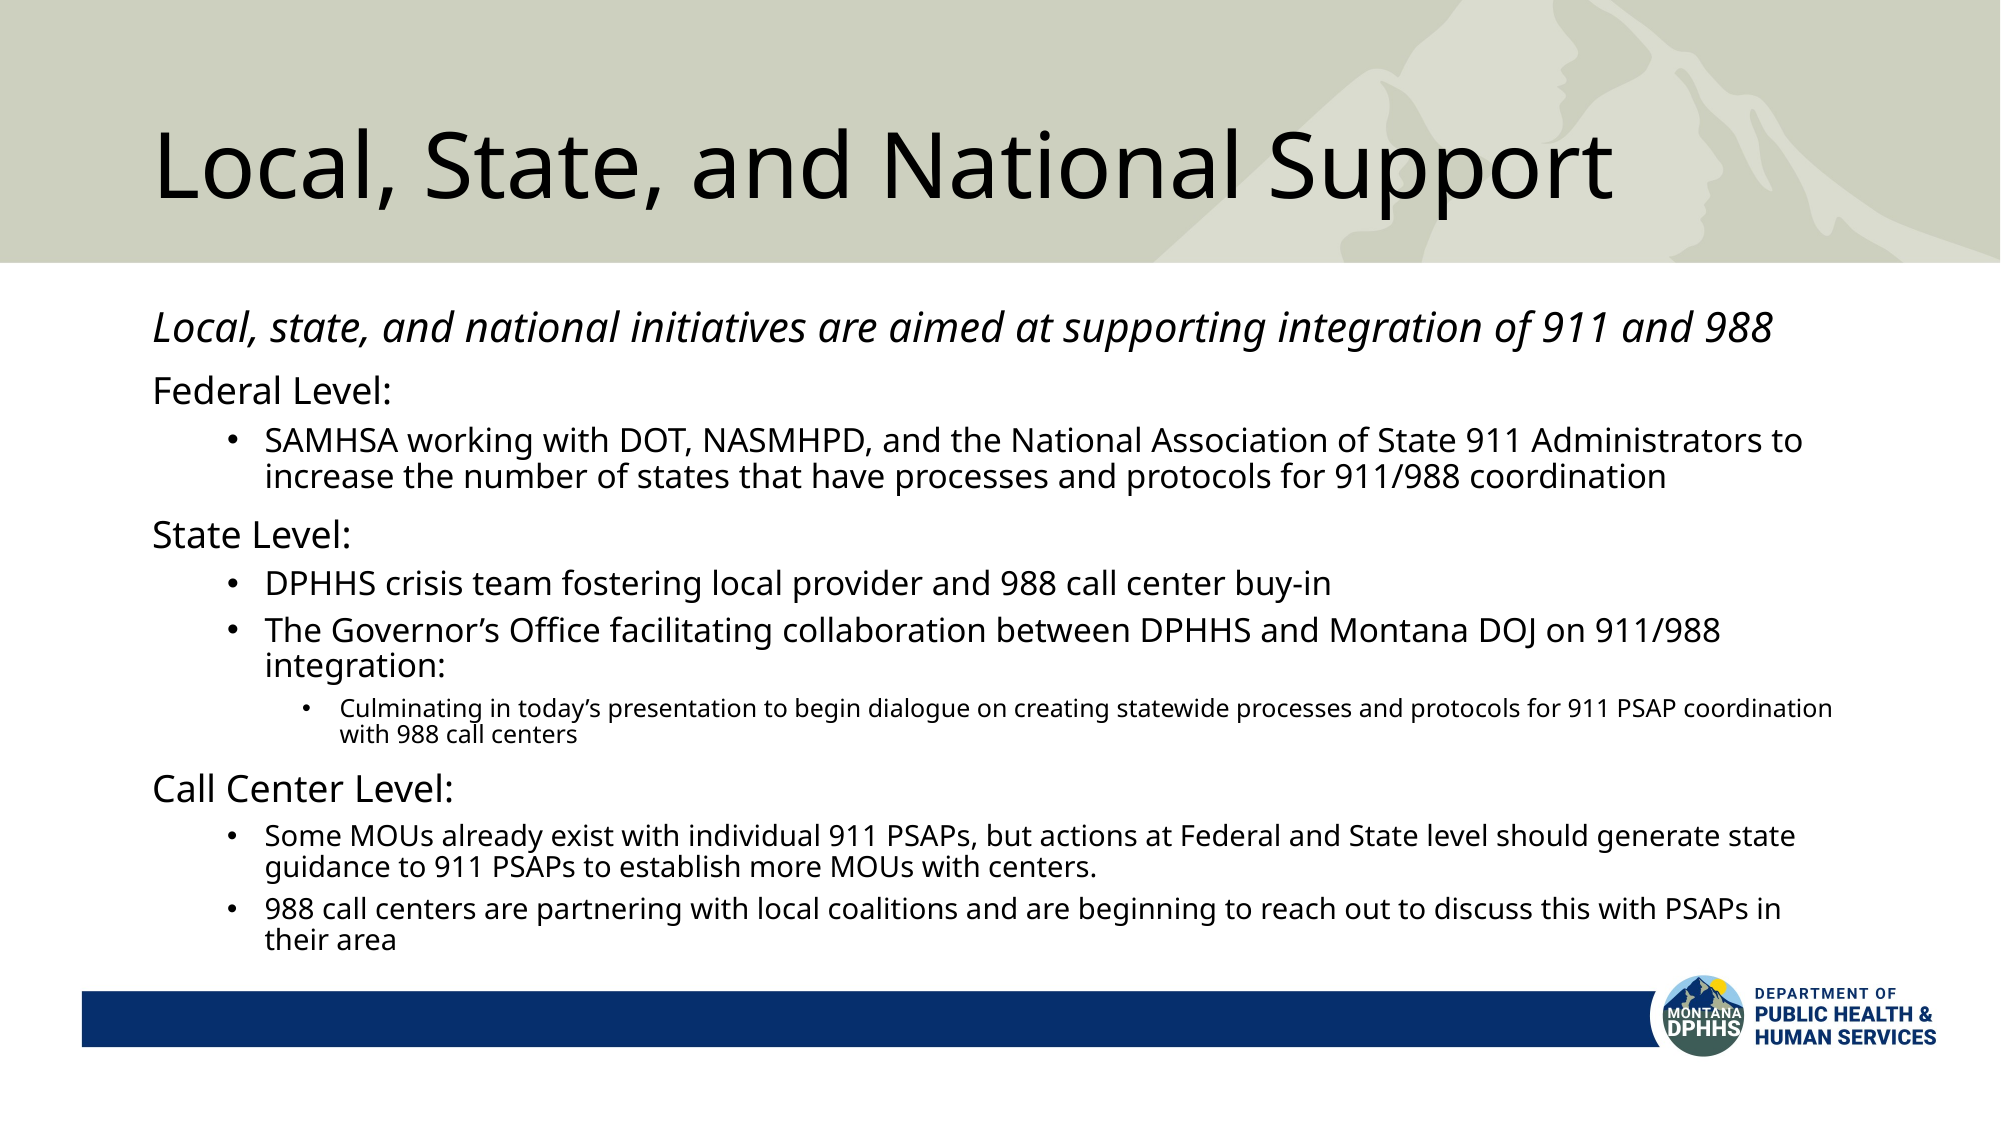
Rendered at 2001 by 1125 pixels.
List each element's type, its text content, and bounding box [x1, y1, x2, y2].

picture [0, 0, 2001, 1125]
text_box Local, state, and national initiatives are aimed at supporting integration of 911 and 988 Federal Level: SAMHSA working with DOT, NASMHPD, and the National Association of State 911 Administrators to increase the number of states that have processes and protocols for 911/988 coordination State Level: DPHHS crisis team fostering local provider and 988 call center buy-in The Governor’s Office facilitating collaboration between DPHHS and Montana DOJ on 911/988 integration: Culminating in today’s presentation to begin dialogue on creating statewide processes and protocols for 911 PSAP coordination with 988 call centers Call Center Level: Some MOUs already exist with individual 911 PSAPs, but actions at Federal and State level should generate state guidance to 911 PSAPs to establish more MOUs with centers. 988 call centers are partnering with local coalitions and are beginning to reach out to discuss this with PSAPs in their area [137, 299, 1863, 974]
title Local, State, and National Support [137, 59, 1863, 278]
